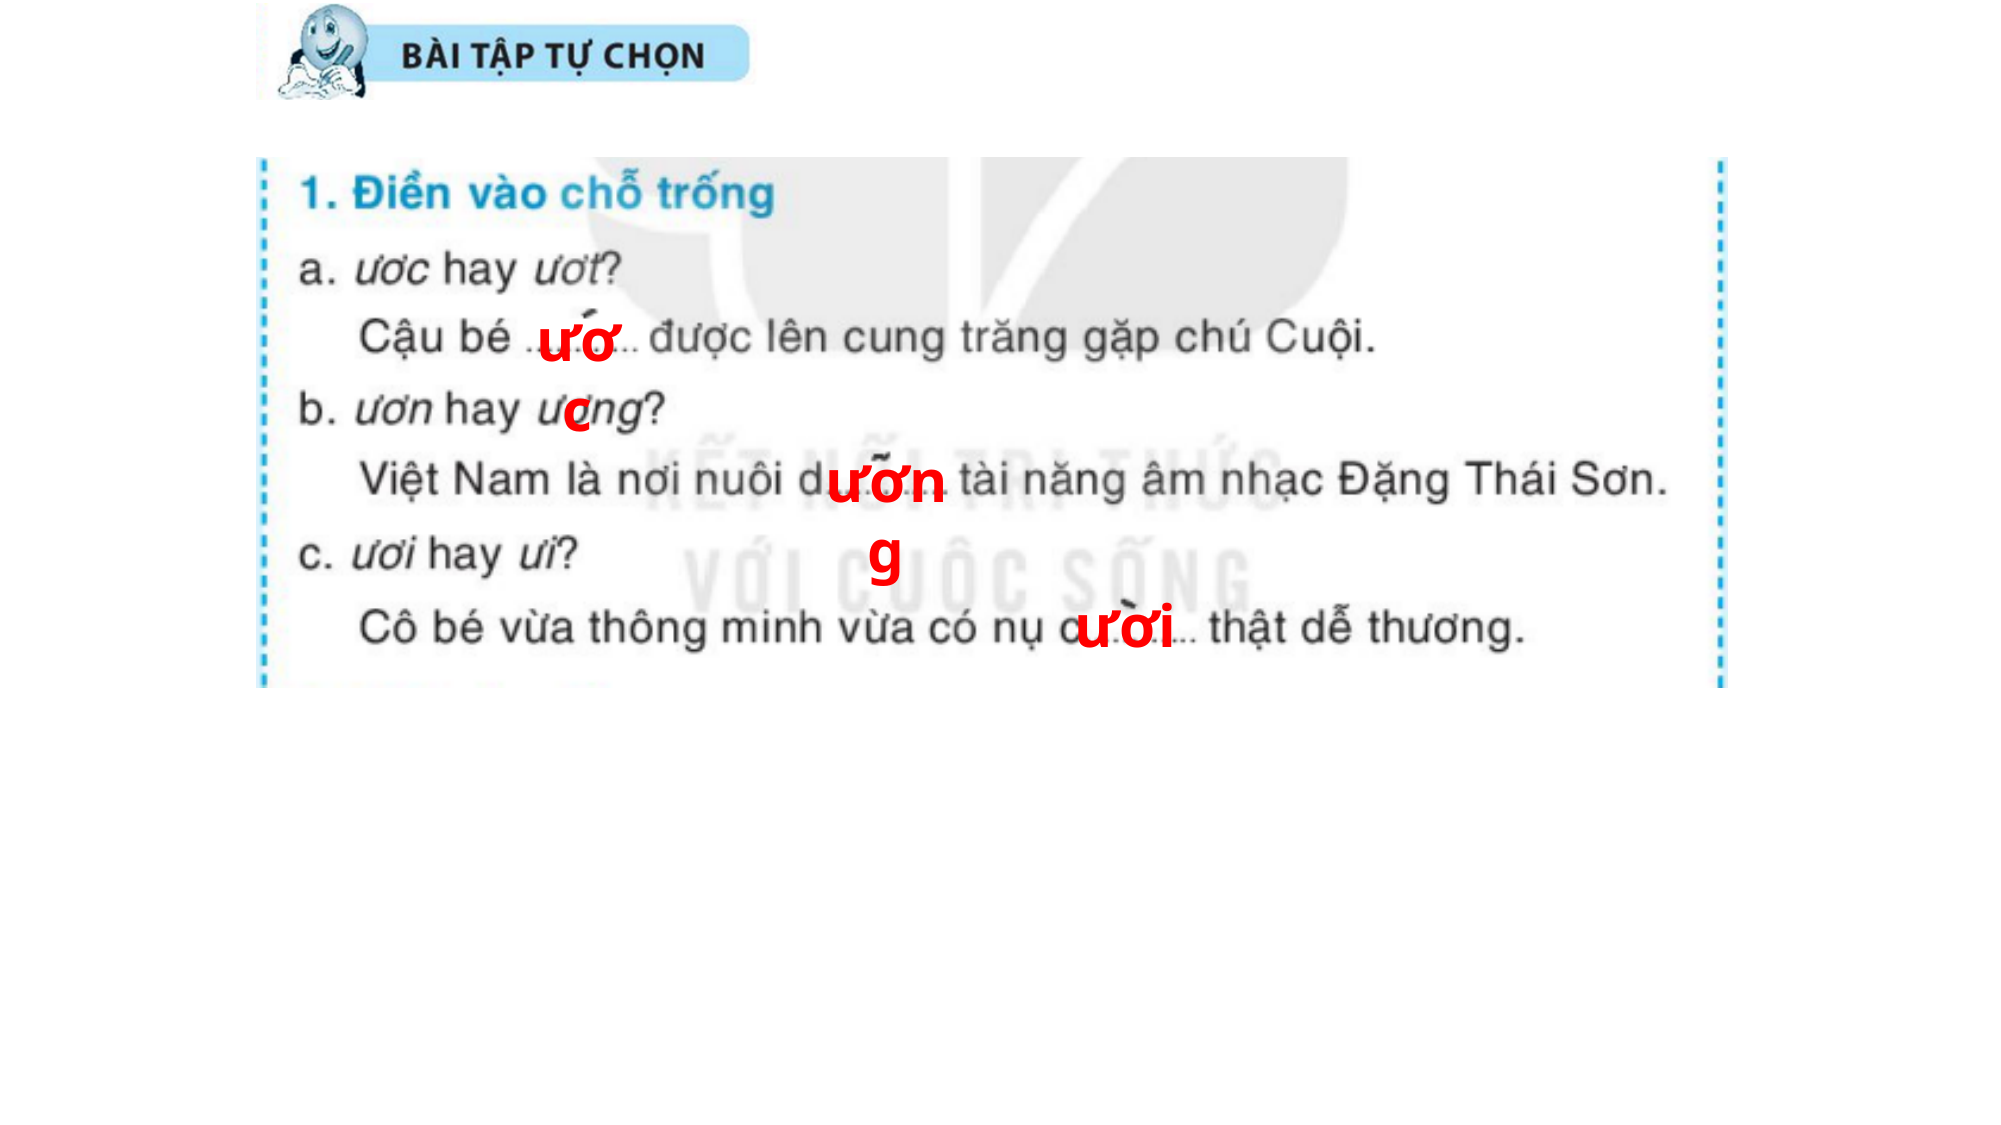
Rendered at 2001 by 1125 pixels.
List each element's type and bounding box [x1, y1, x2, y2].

picture [255, 157, 1728, 688]
picture [255, 3, 759, 101]
